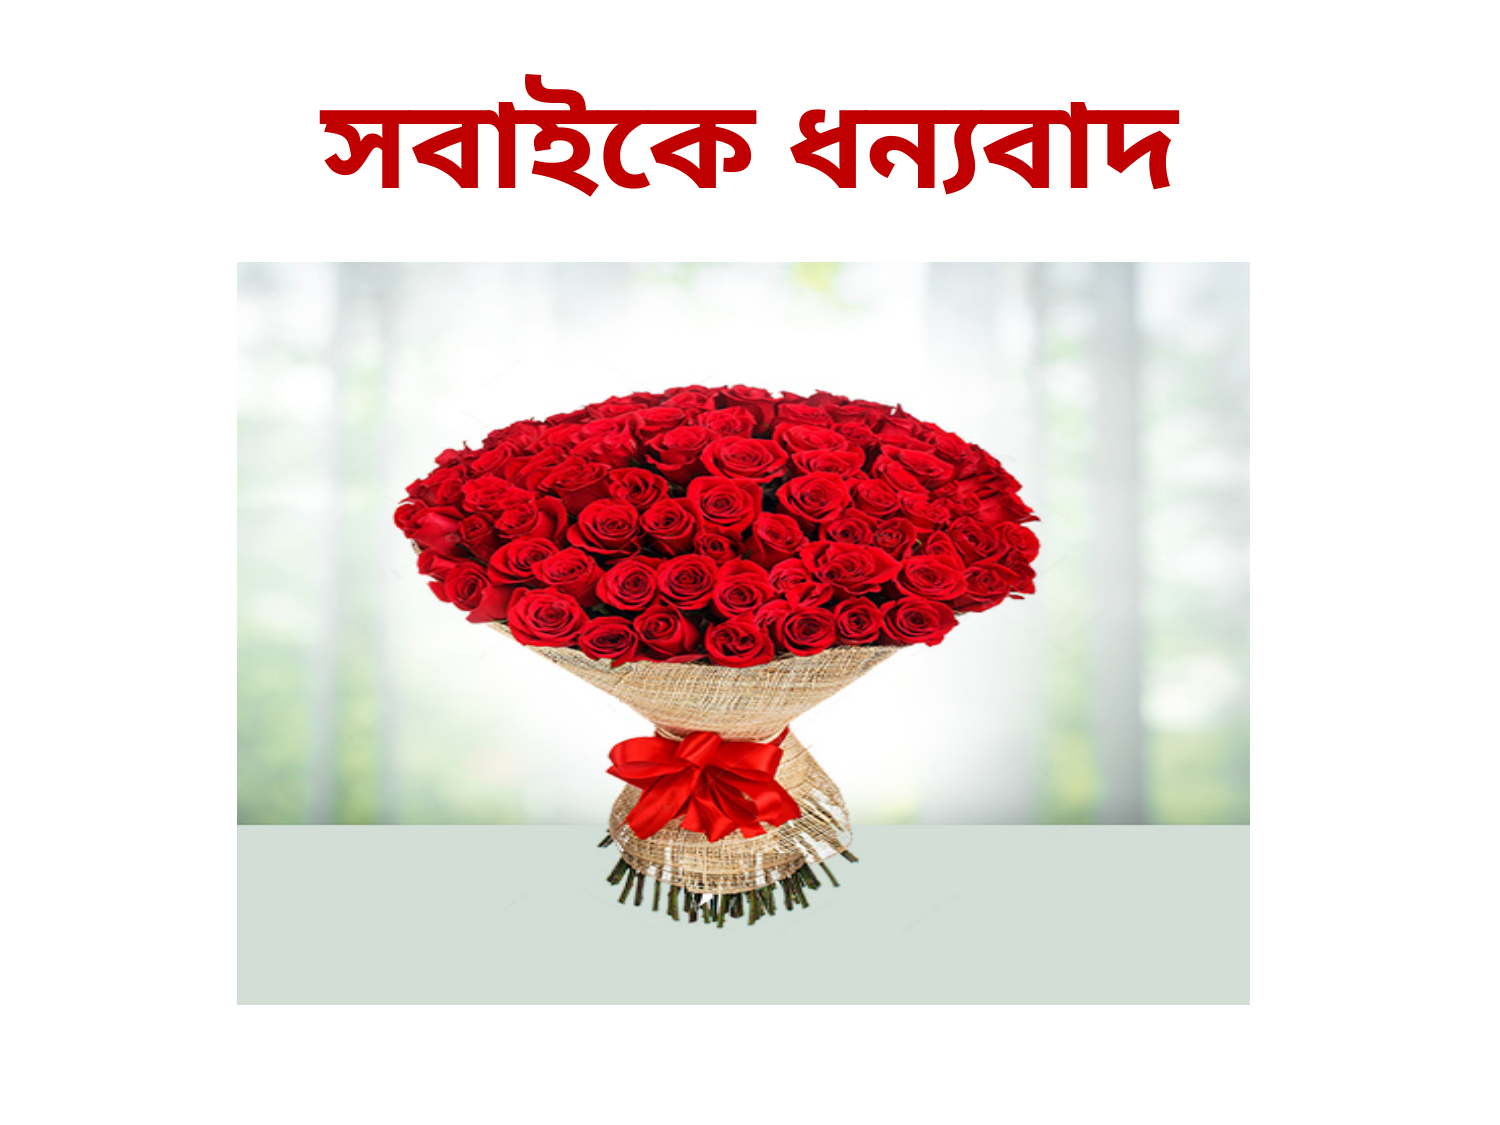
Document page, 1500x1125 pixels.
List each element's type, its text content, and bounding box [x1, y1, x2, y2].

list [237, 262, 1251, 1006]
title সবাইকে ধন্যবাদ [75, 45, 1425, 233]
